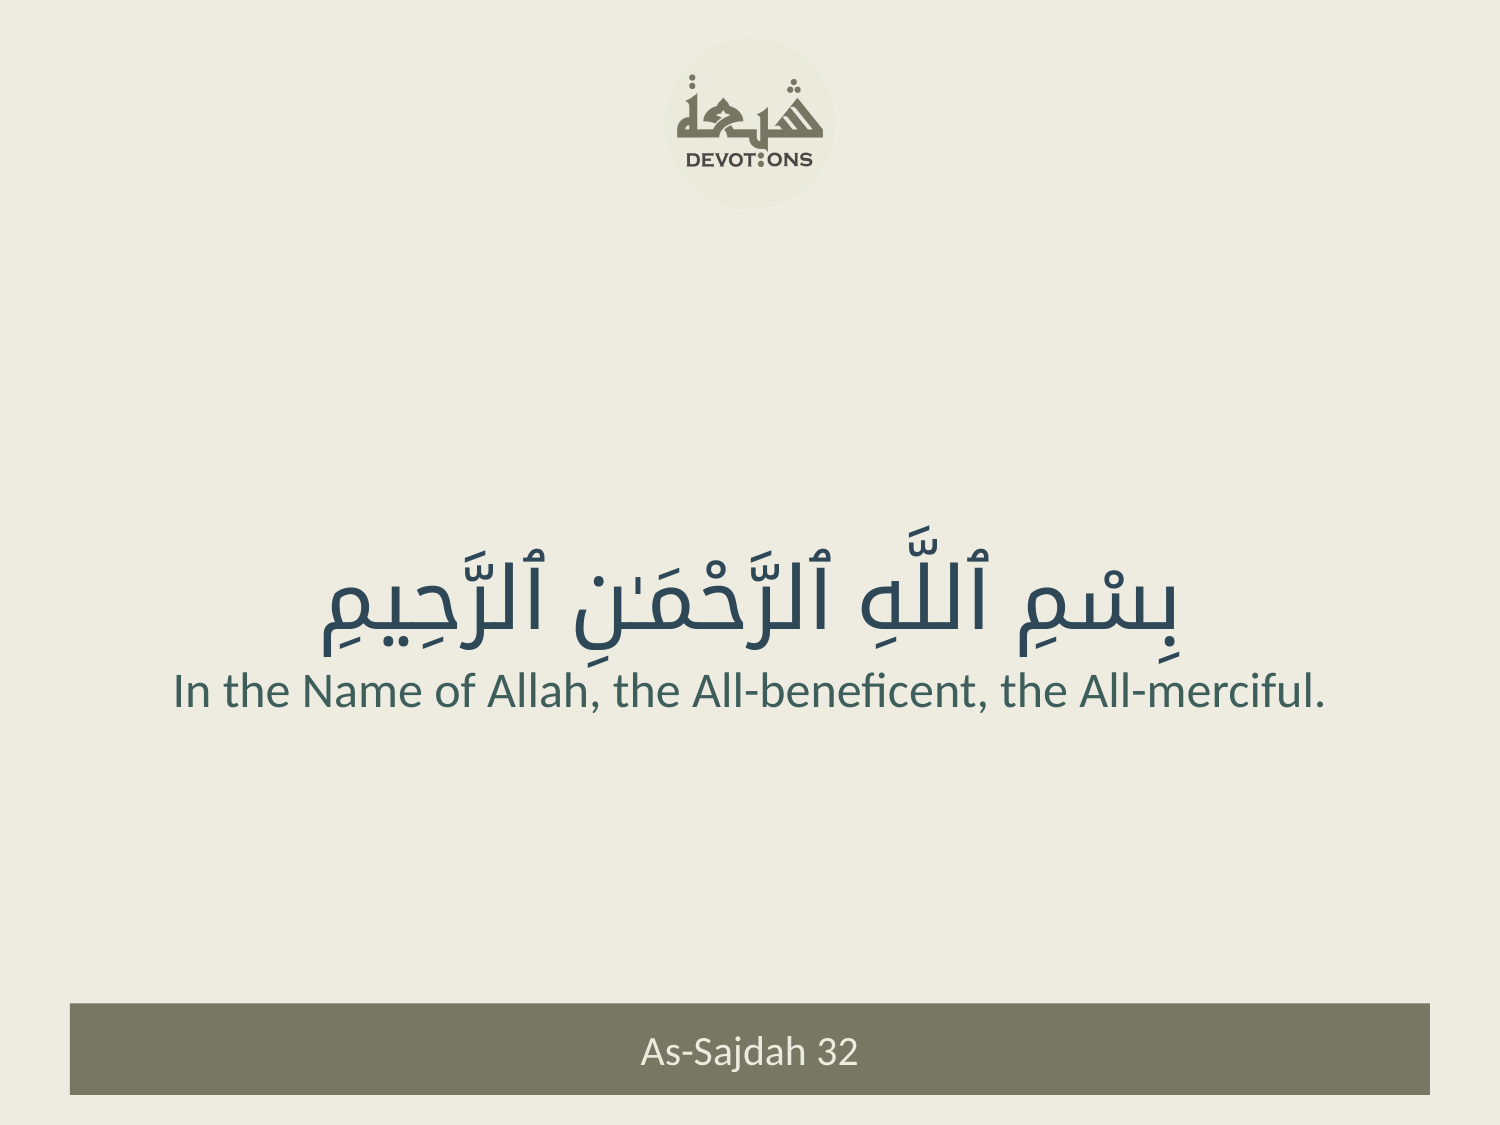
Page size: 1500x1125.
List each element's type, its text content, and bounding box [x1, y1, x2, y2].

list As-Sajdah 32 [69, 1003, 1430, 1095]
picture [656, 29, 844, 203]
list بِسْمِ ٱللَّهِ ٱلرَّحْمَـٰنِ ٱلرَّحِيمِ In the Name of Allah, the All-beneficent, the All-merciful. [69, 203, 1430, 1003]
